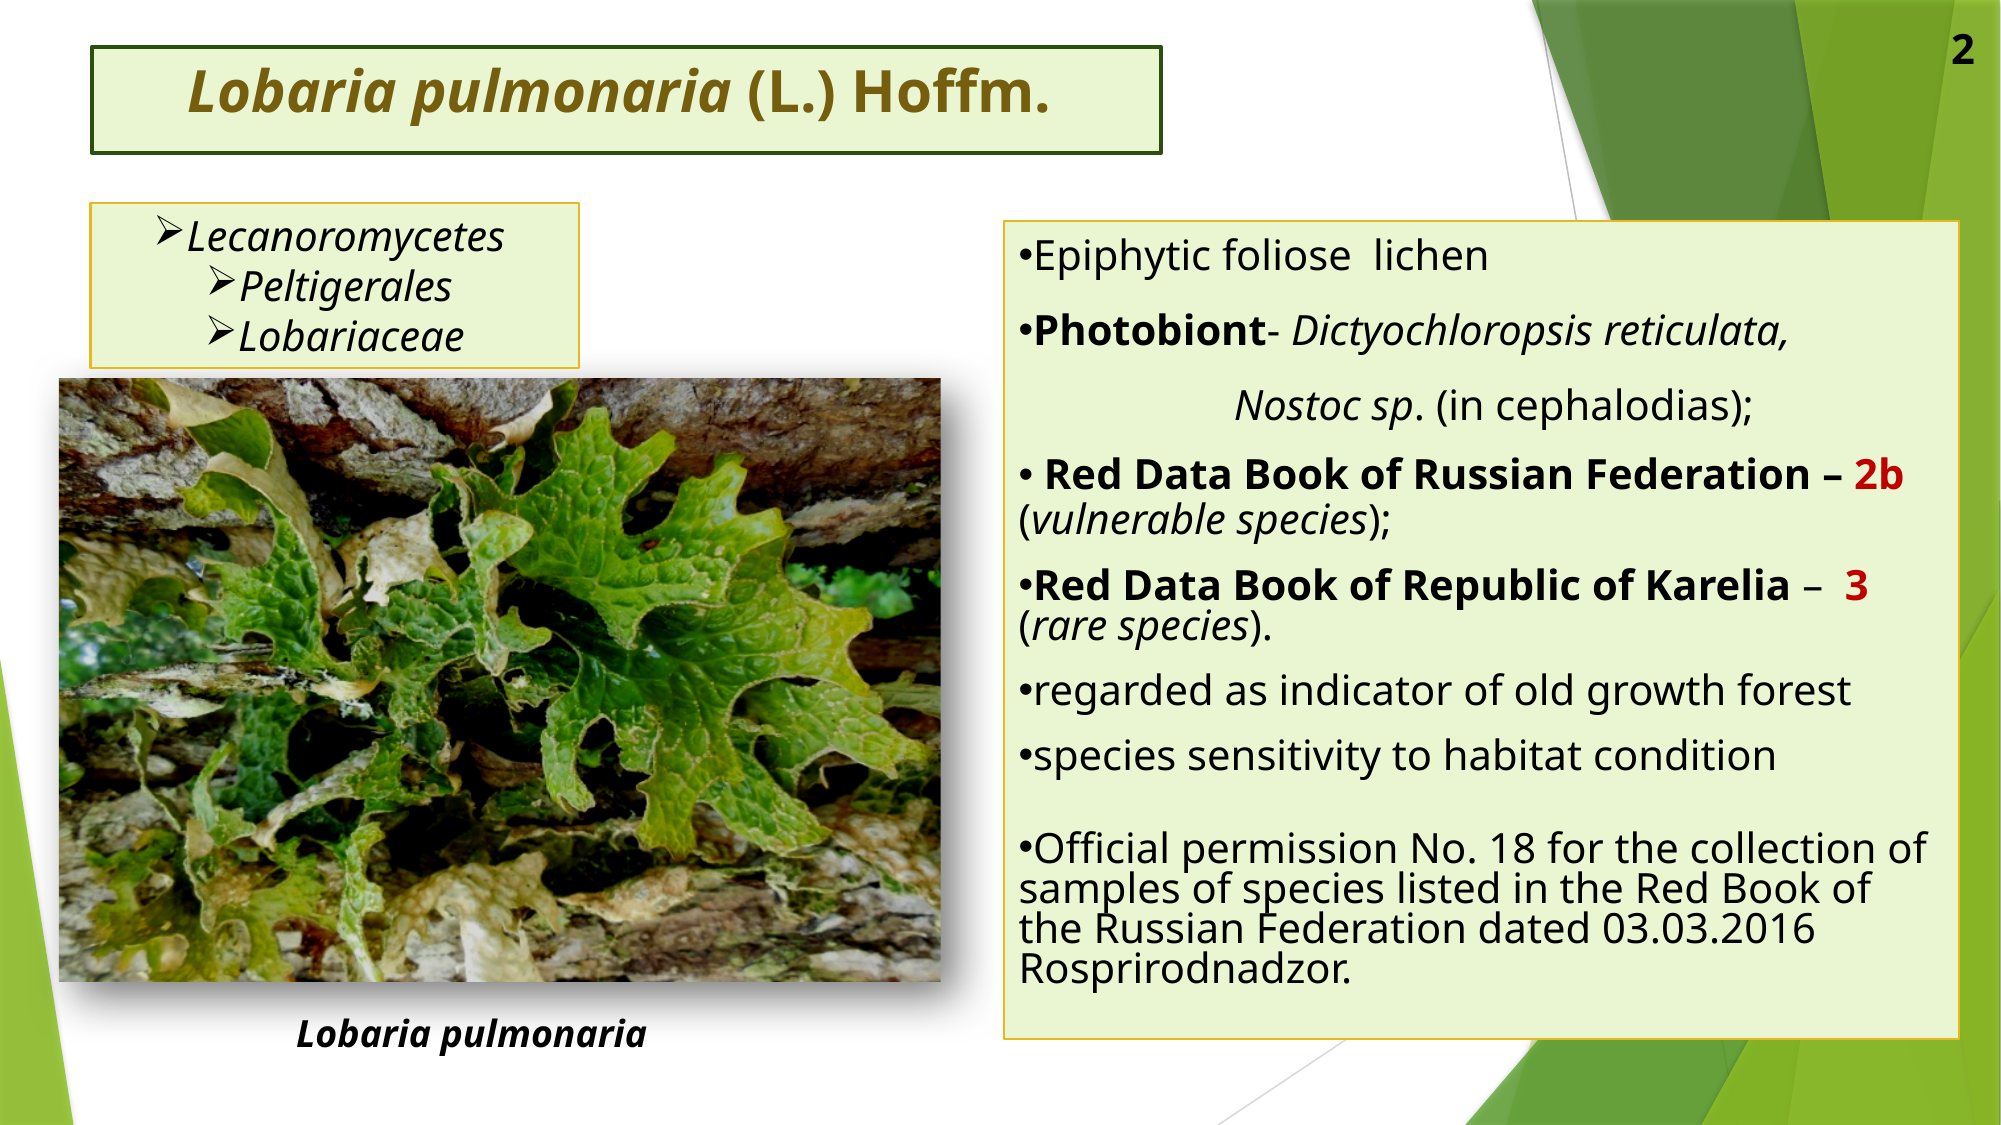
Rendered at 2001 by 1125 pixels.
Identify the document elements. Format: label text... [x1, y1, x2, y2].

picture [58, 378, 942, 982]
slide_number 2 [1878, 20, 1991, 81]
text_box Epiphytic foliose lichen Photobiont- Dictyochloropsis reticulata, Nostoc sp. (in cephalodias); Red Data Book of Russian Federation – 2b (vulnerable species); Red Data Book of Republic of Karelia – 3 (rare species). regarded as indicator of old growth forest species sensitivity to habitat condition Official permission No. 18 for the collection of samples of species listed in the Red Book of the Russian Federation dated 03.03.2016 Rosprirodnadzor. [1003, 220, 1960, 1040]
list Lobaria pulmonaria (L.) Hoffm. [91, 46, 1162, 154]
text_box Lobaria pulmonaria [281, 1003, 673, 1063]
text_box Lecanoromycetes Peltigerales Lobariaceae [89, 202, 580, 369]
